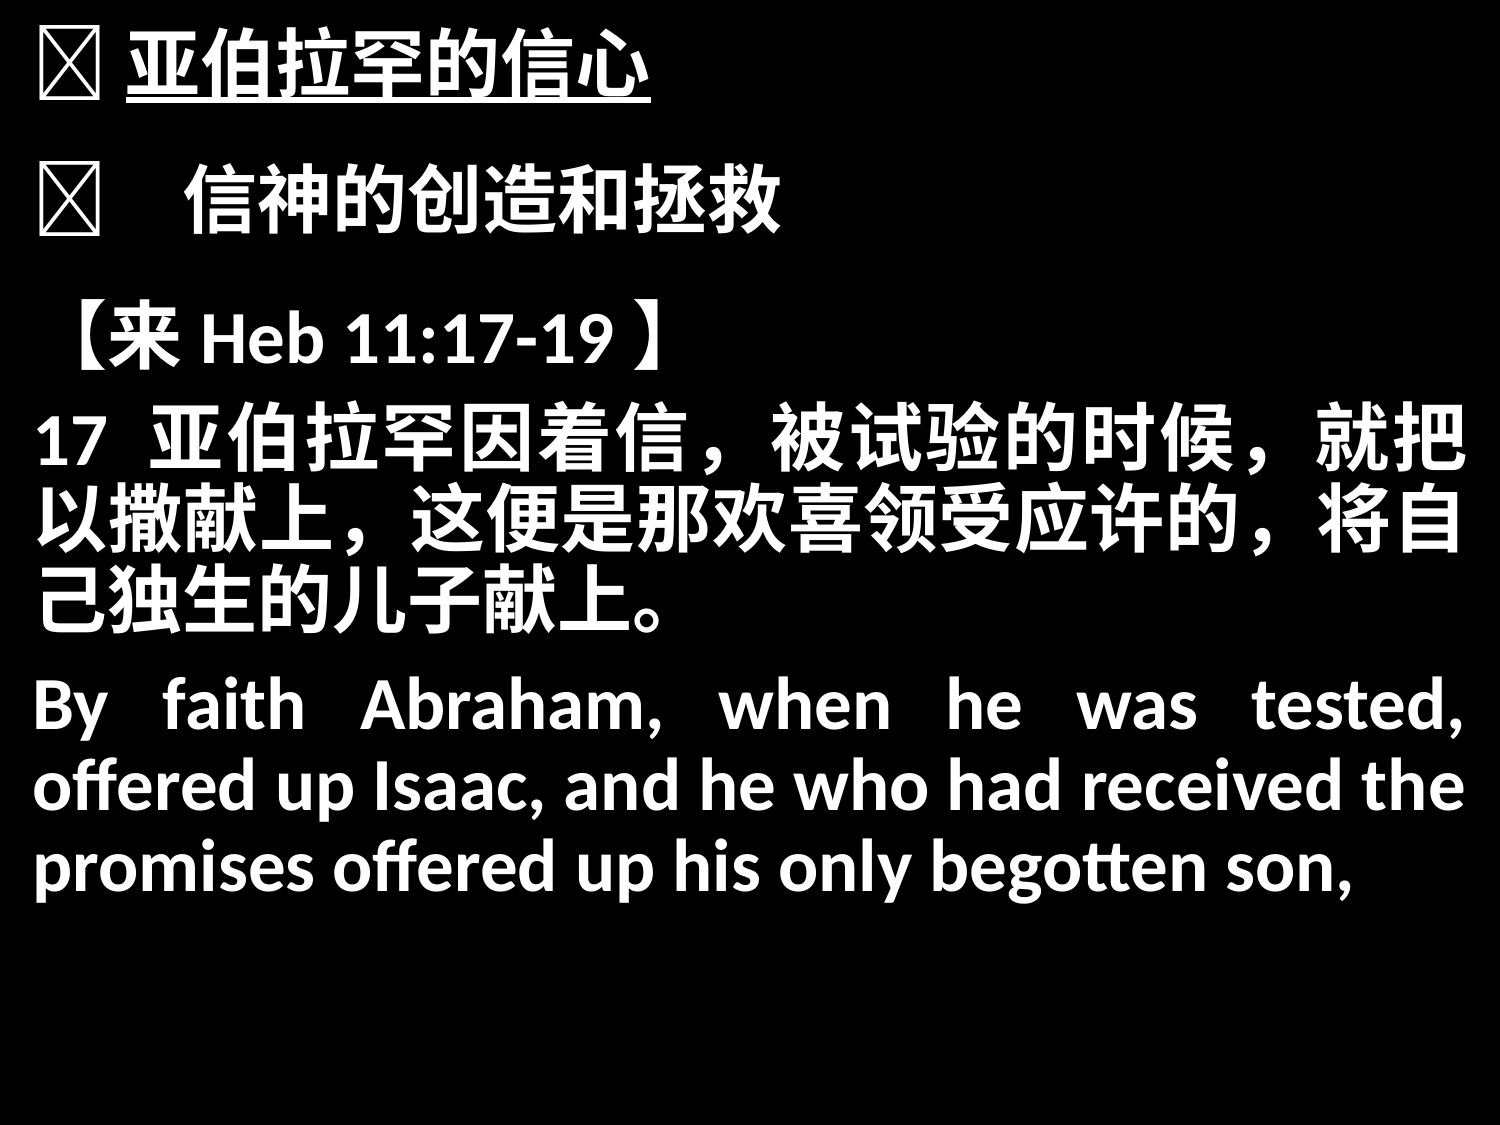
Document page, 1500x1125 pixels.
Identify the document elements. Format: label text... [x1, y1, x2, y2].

list 亚伯拉罕的信心  信神的创造和拯救 【来Heb 11:17-19】 17 亚伯拉罕因着信，被试验的时候，就把以撒献上，这便是那欢喜领受应许的，将自己独生的儿子献上。 By faith Abraham, when he was tested, offered up Isaac, and he who had received the promises offered up his only begotten son, [17, 19, 1483, 1106]
